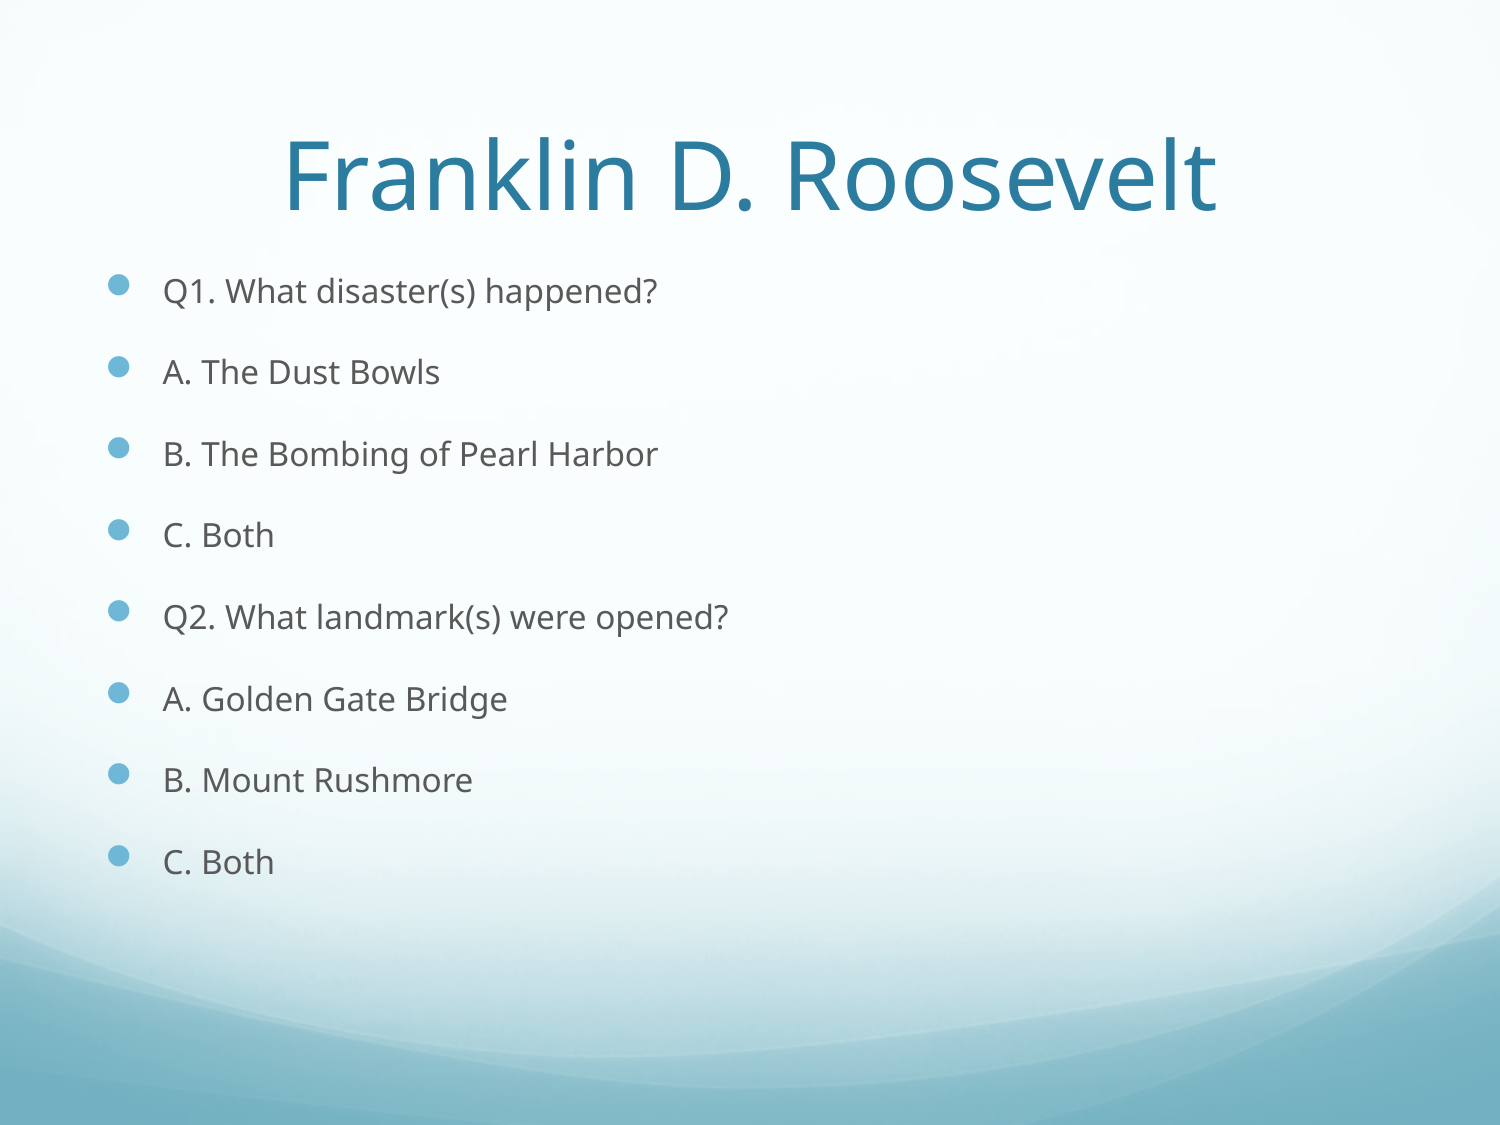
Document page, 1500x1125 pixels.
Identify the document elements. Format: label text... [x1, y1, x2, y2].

title Franklin D. Roosevelt [90, 17, 1410, 237]
list Q1. What disaster(s) happened? A. The Dust Bowls B. The Bombing of Pearl Harbor C. Both Q2. What landmark(s) were opened? A. Golden Gate Bridge B. Mount Rushmore C. Both [90, 262, 1410, 975]
